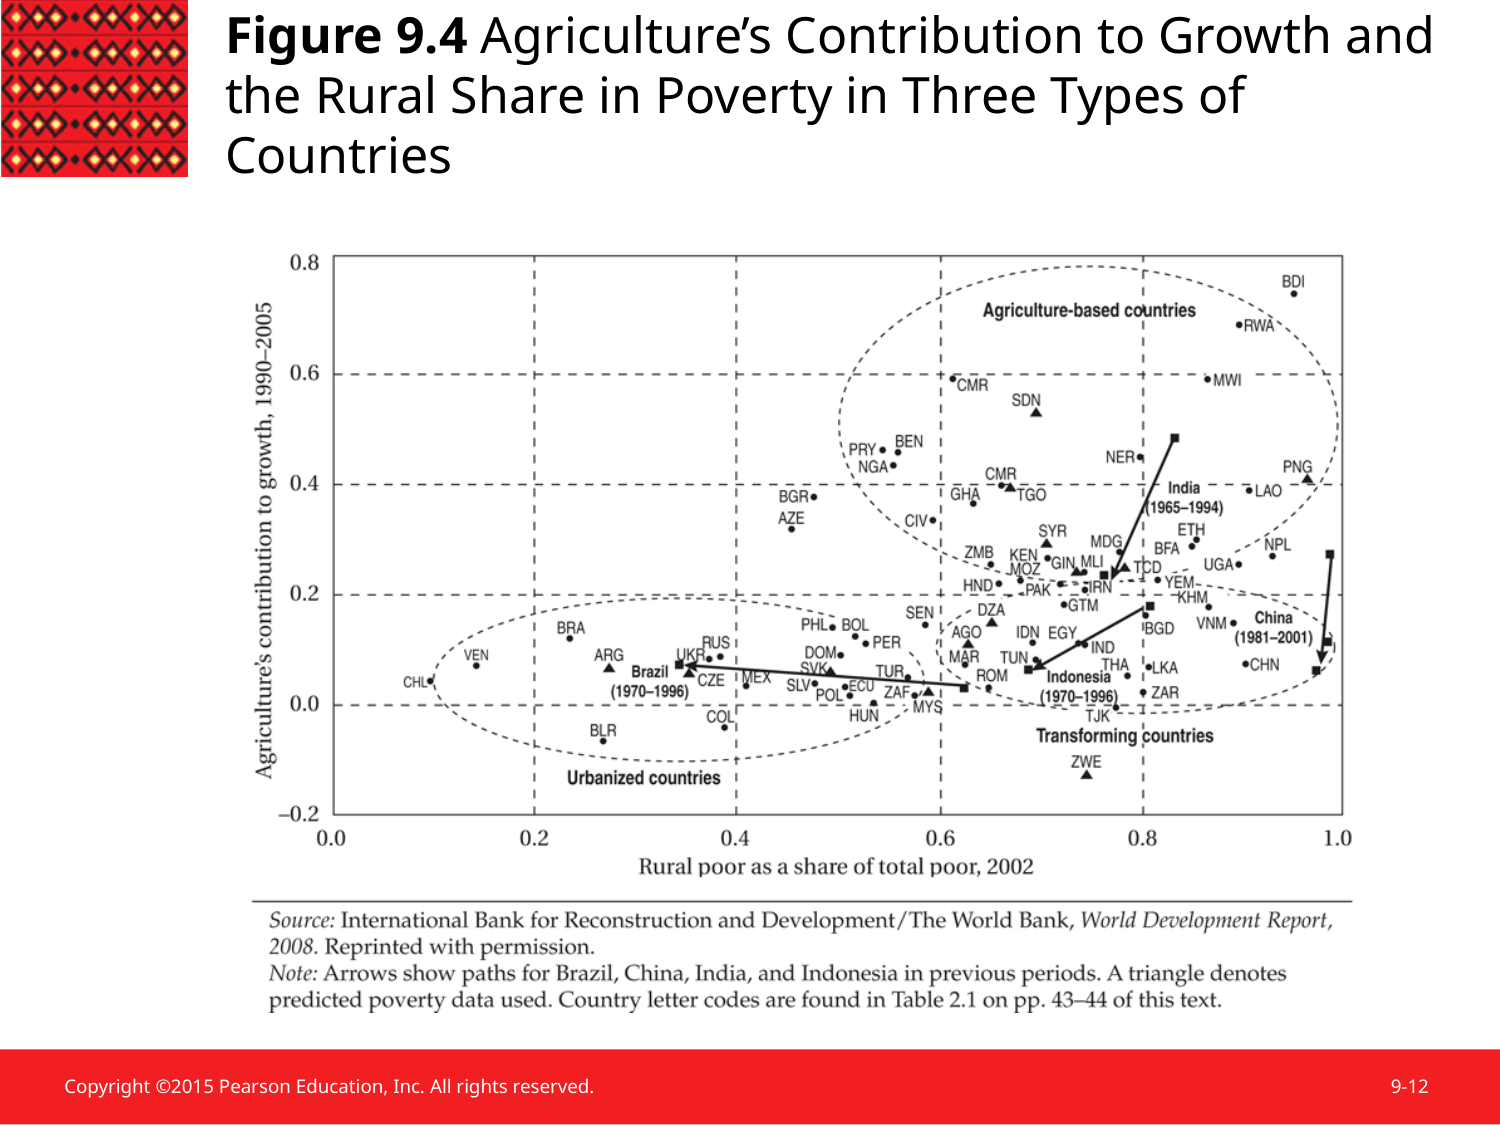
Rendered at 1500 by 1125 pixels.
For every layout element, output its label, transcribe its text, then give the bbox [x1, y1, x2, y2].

picture [237, 249, 1363, 1013]
title Figure 9.4 Agriculture’s Contribution to Growth and the Rural Share in Poverty in Three Types of Countries [225, 0, 1463, 188]
picture [1, 0, 188, 177]
